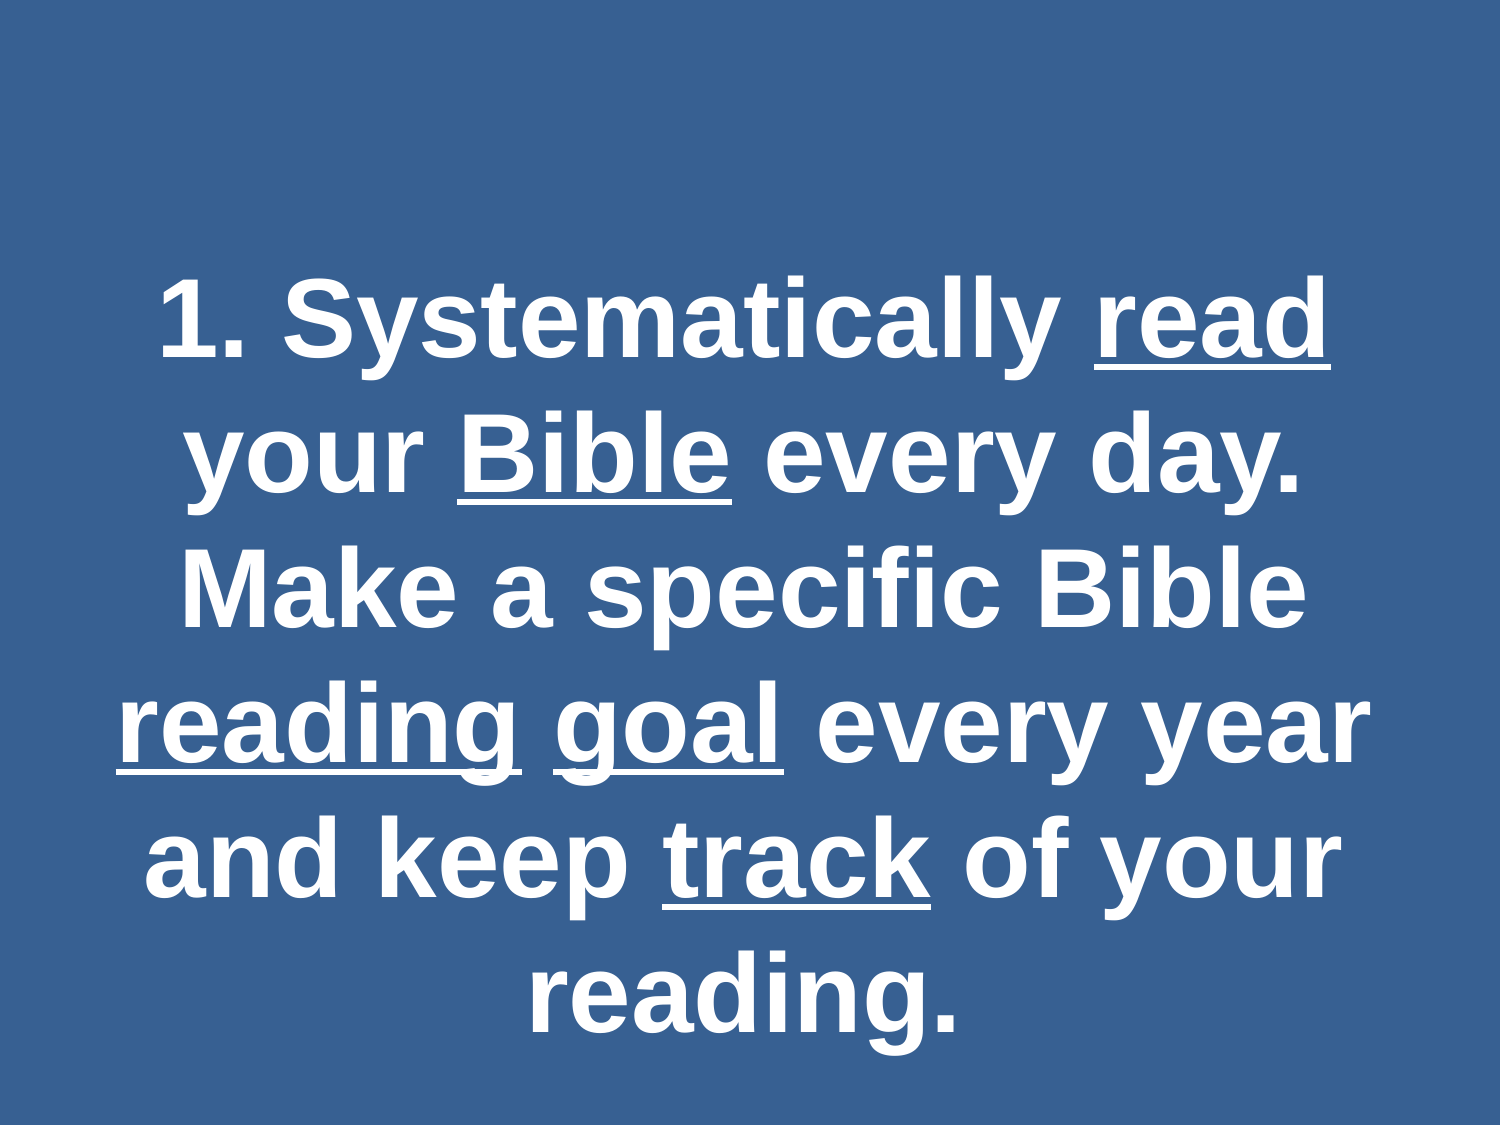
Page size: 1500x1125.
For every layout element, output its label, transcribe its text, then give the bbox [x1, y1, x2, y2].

subtitle 1. Systematically read your Bible every day. Make a specific Bible reading goal every year and keep track of your reading. [99, 237, 1388, 1063]
